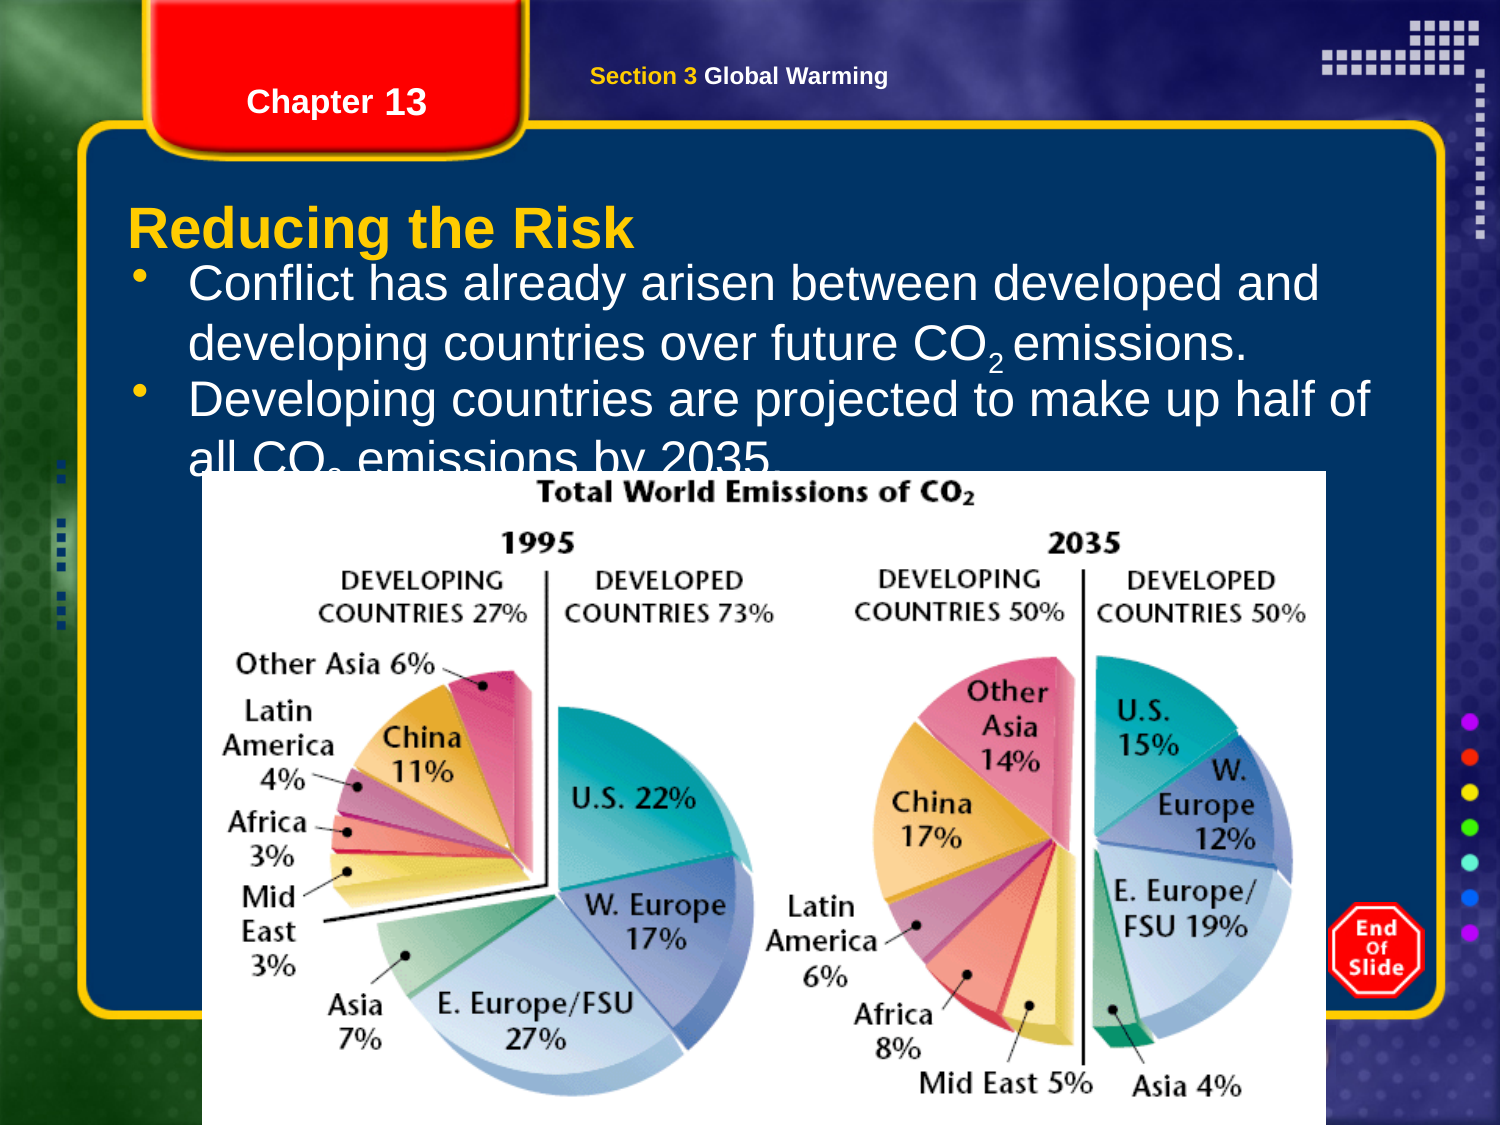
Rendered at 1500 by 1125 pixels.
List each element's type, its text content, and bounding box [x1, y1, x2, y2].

list Conflict has already arisen between developed and developing countries over future CO2 emissions. Developing countries are projected to make up half of all CO2 emissions by 2035. [116, 249, 1393, 976]
text_box Chapter 13 [231, 24, 443, 131]
title Reducing the Risk [111, 174, 1043, 276]
picture [0, 0, 1500, 1125]
text_box Section 3 Global Warming [574, 25, 1263, 97]
